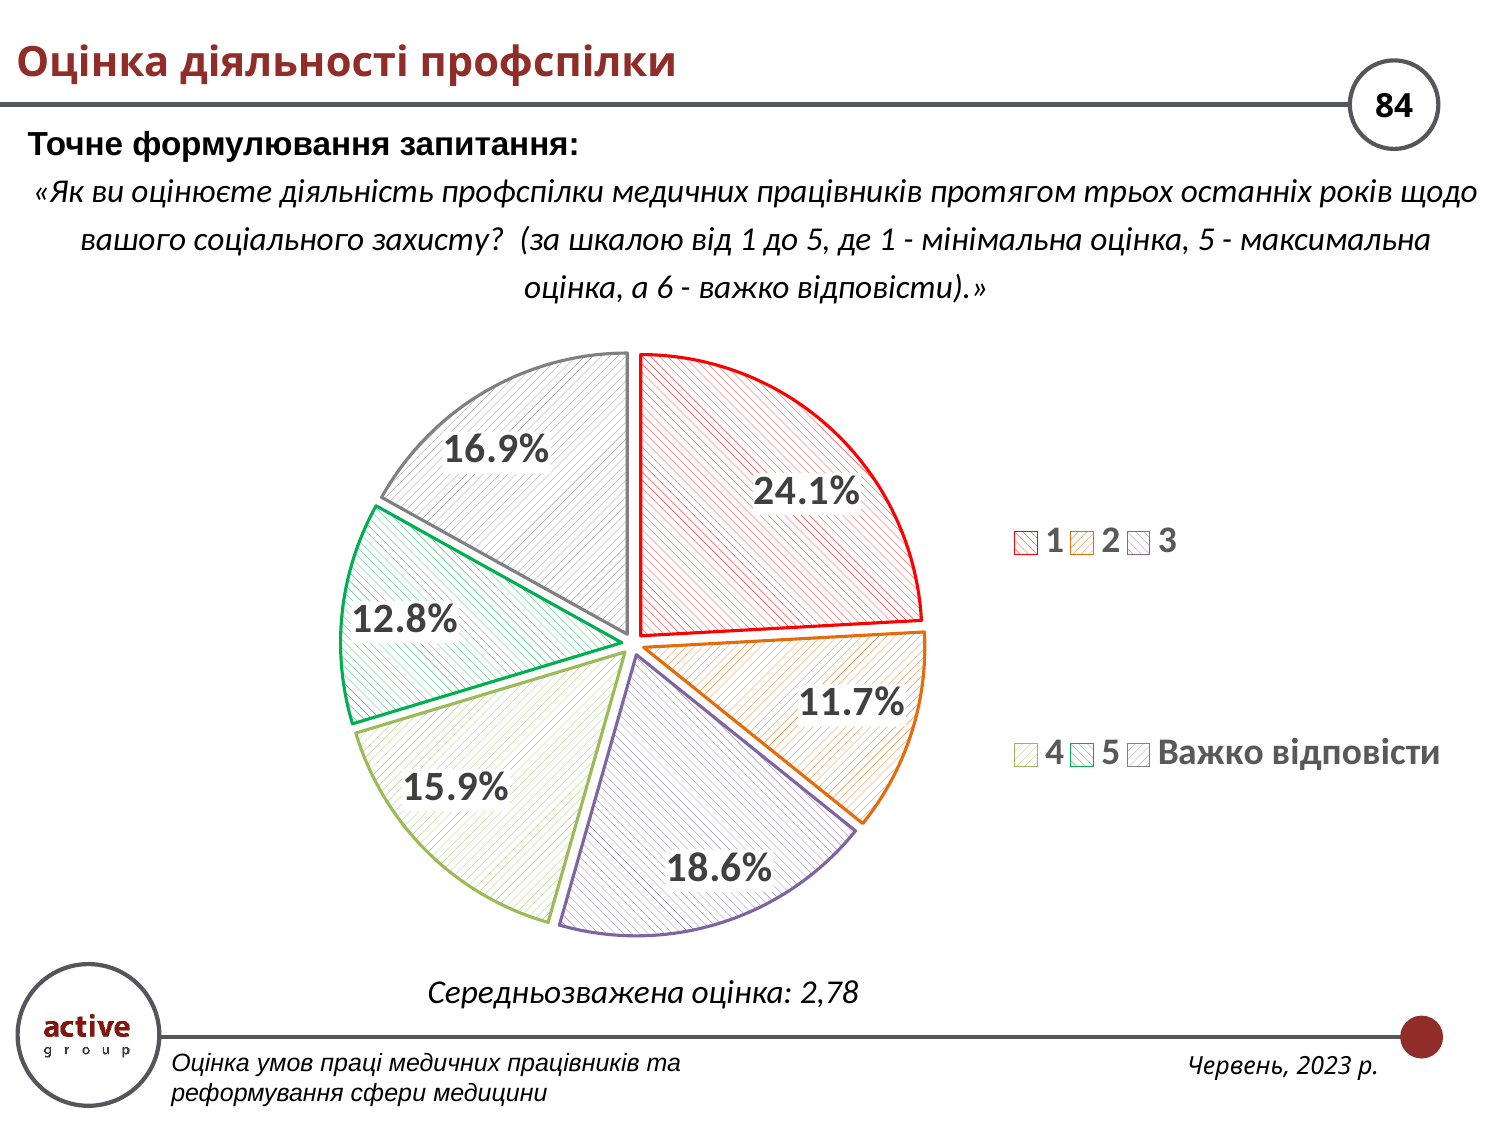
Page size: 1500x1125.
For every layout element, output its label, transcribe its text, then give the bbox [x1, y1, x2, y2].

chart [206, 294, 1453, 1019]
title Оцінка діяльності профспілки [0, 18, 1337, 100]
text_box Точне формулювання запитання: «Як ви оцінюєте діяльність профспілки медичних працівників протягом трьох останніх років щодо вашого соціального захисту? (за шкалою від 1 до 5, де 1 - мінімальна оцінка, 5 - максимальна оцінка, а 6 - важко відповісти).» [12, 106, 1500, 313]
picture [42, 1011, 135, 1059]
